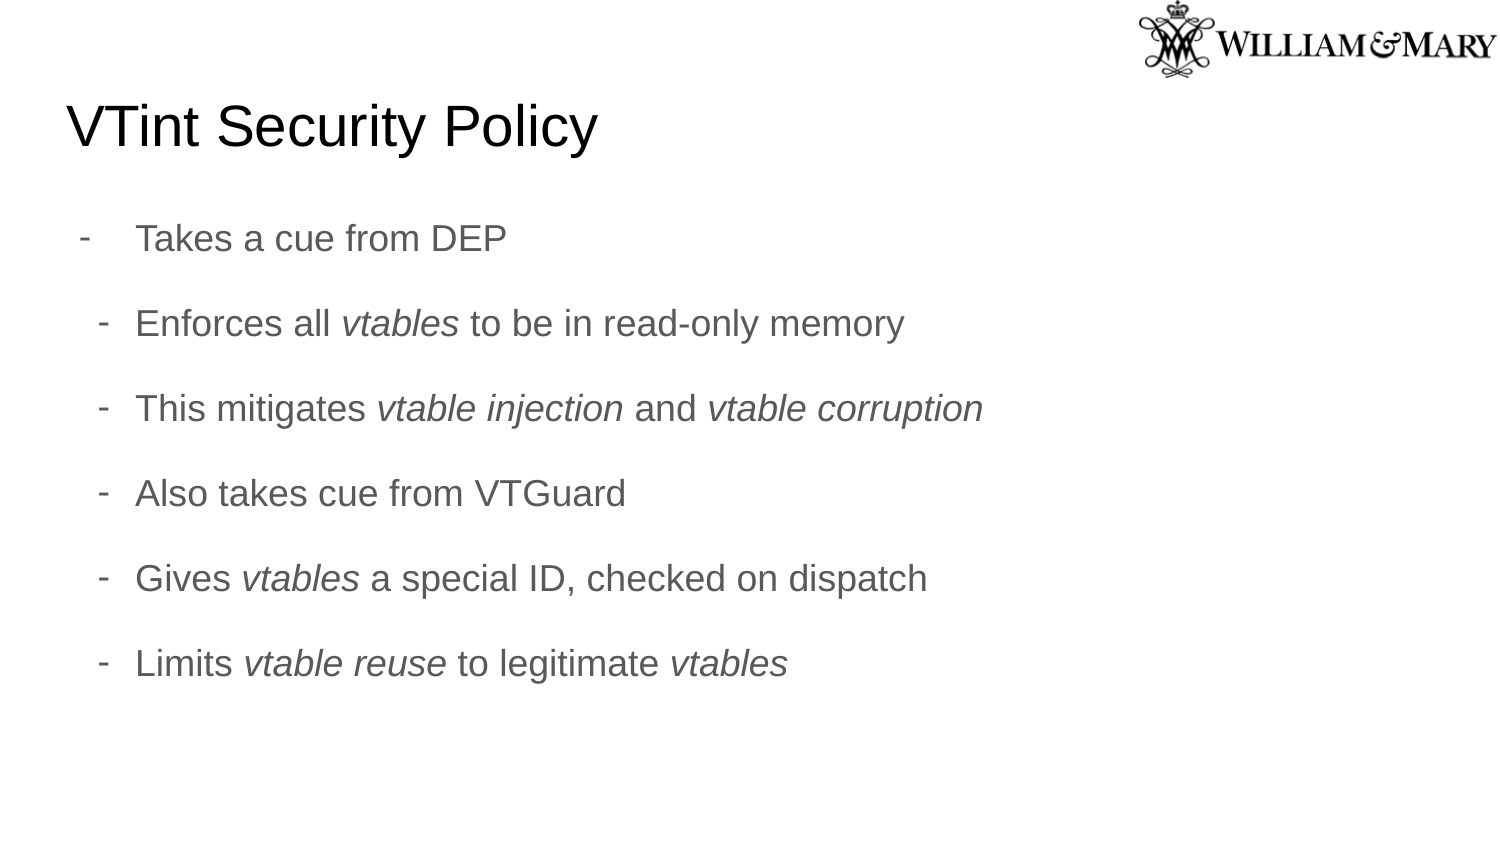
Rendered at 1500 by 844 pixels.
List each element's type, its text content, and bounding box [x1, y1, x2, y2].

list Takes a cue from DEP Enforces all vtables to be in read-only memory This mitigates vtable injection and vtable corruption Also takes cue from VTGuard Gives vtables a special ID, checked on dispatch Limits vtable reuse to legitimate vtables [45, 191, 1443, 753]
picture [1138, 0, 1500, 81]
title VTint Security Policy [51, 72, 1449, 167]
